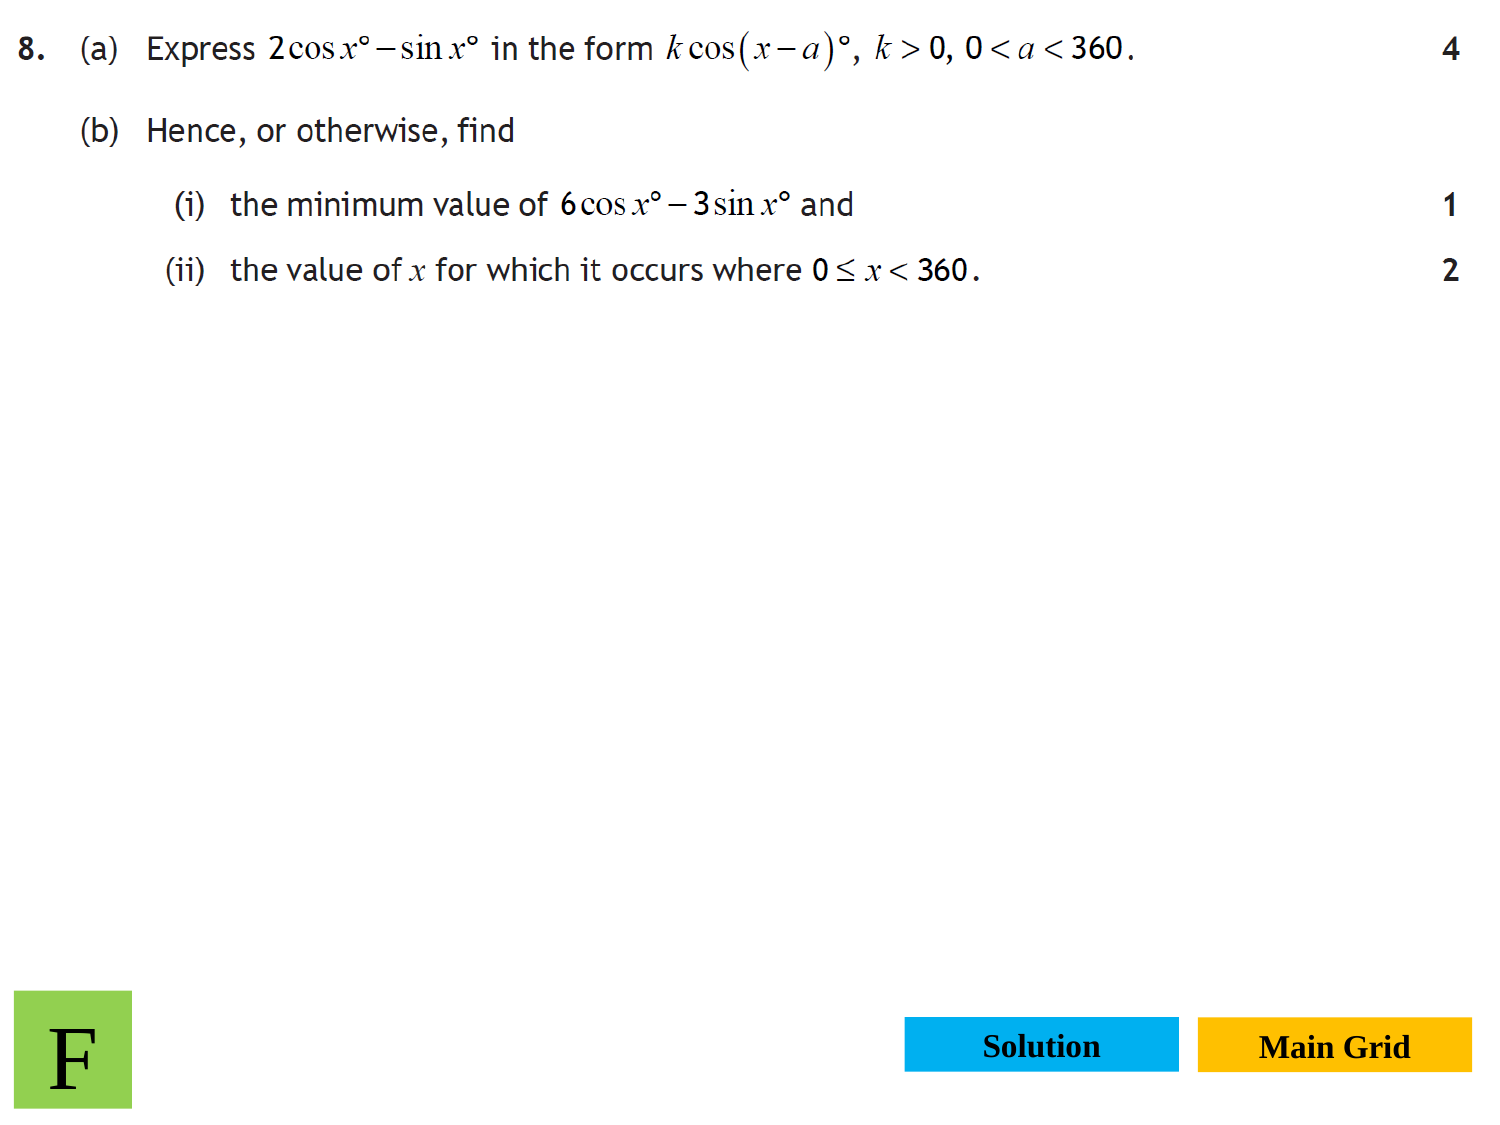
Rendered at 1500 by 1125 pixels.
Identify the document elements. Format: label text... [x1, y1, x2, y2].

text_box Main Grid [1197, 1017, 1473, 1073]
picture [0, 0, 1500, 339]
text_box F [13, 990, 132, 1109]
text_box Solution [904, 1017, 1179, 1072]
